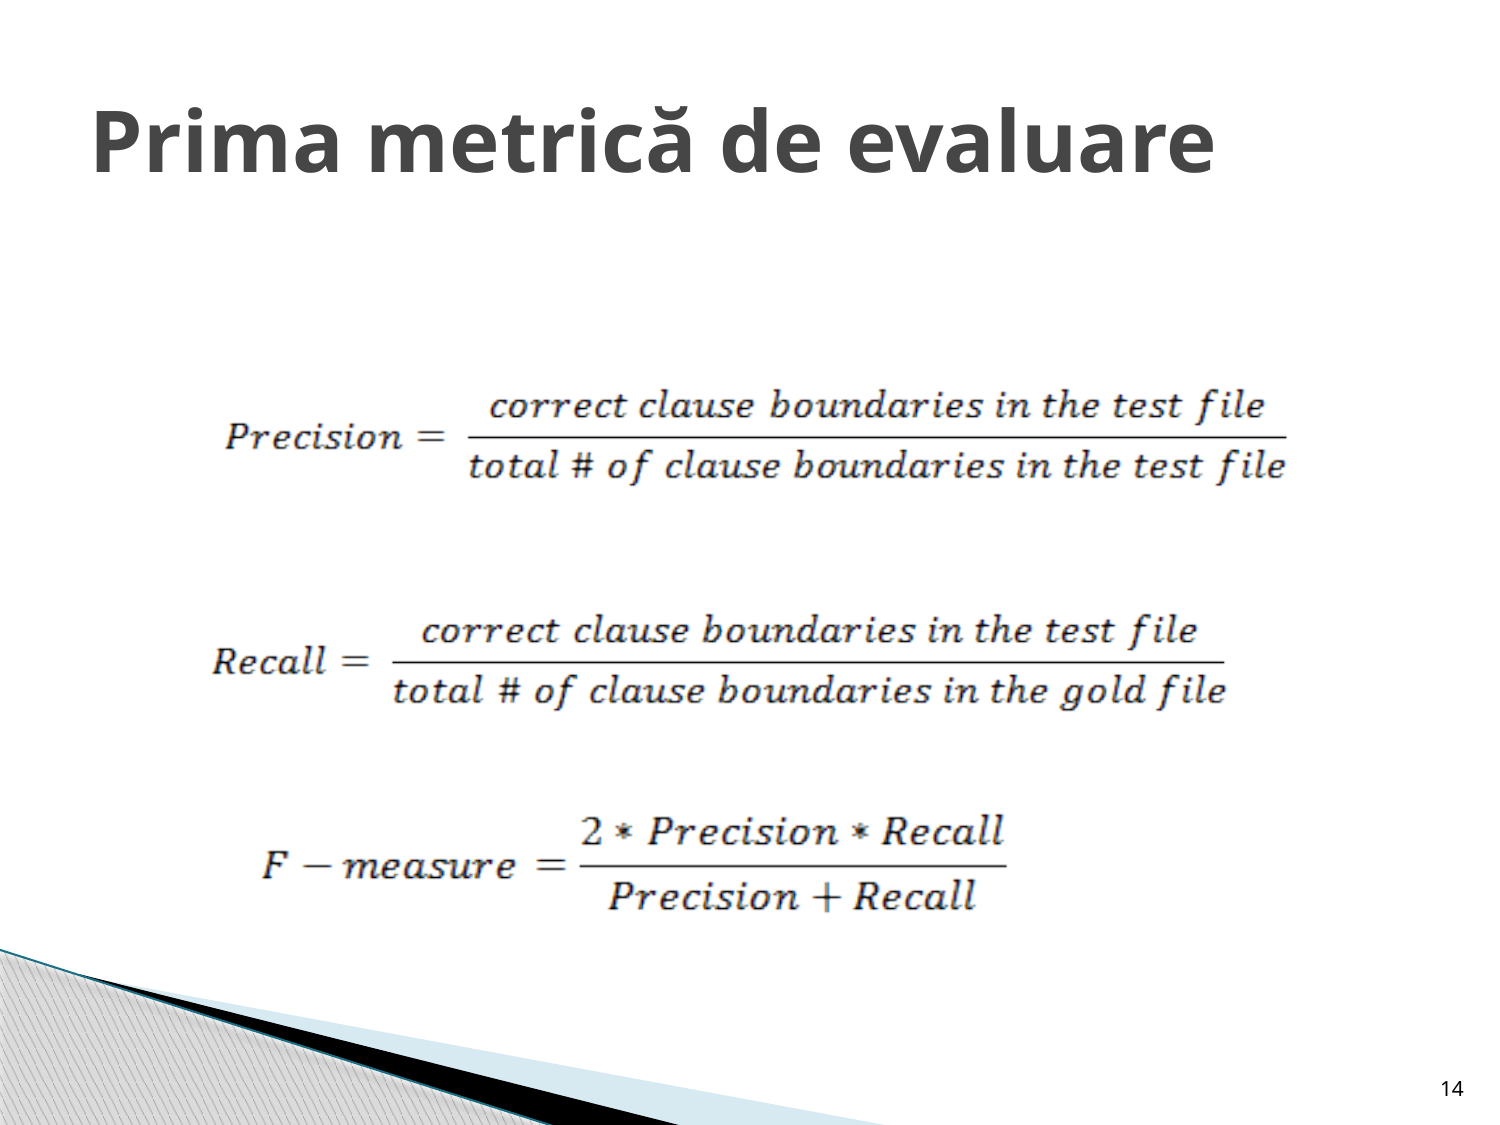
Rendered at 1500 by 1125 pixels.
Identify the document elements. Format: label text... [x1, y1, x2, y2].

picture [262, 812, 1039, 926]
picture [212, 612, 1236, 726]
slide_number 14 [1418, 1051, 1479, 1112]
title Prima metrică de evaluare [75, 45, 1425, 233]
picture [224, 387, 1306, 501]
